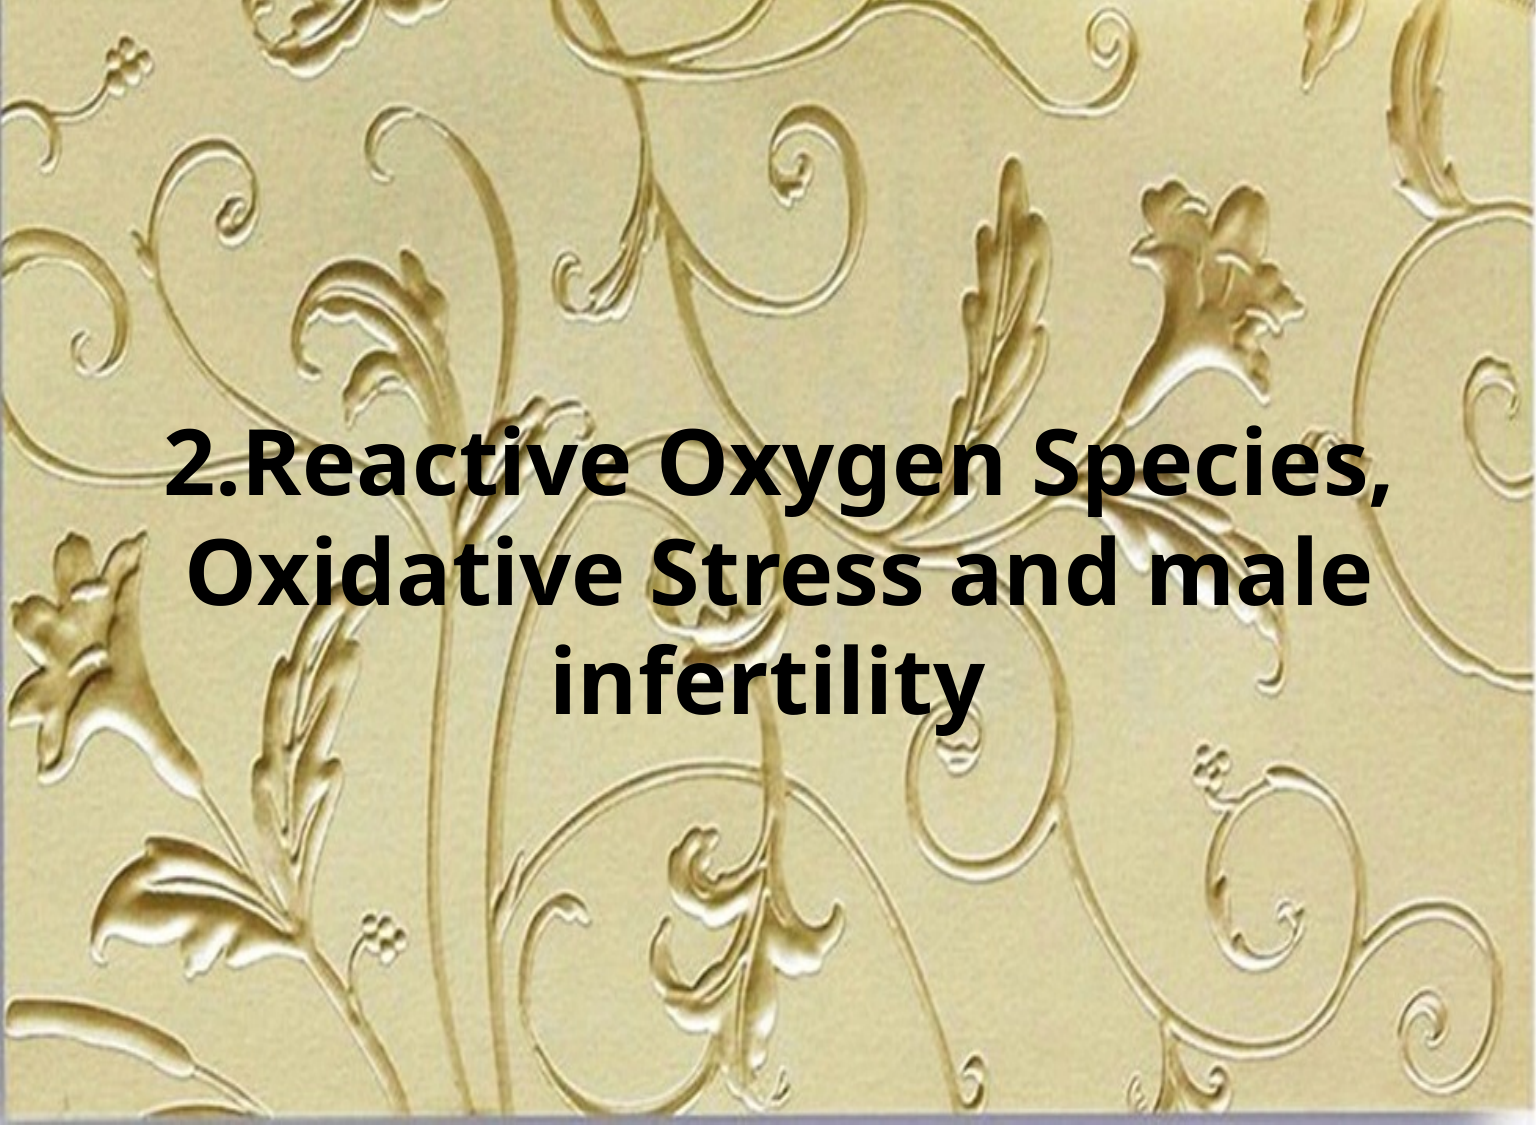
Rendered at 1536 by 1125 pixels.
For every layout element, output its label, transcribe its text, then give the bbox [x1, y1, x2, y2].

text_box 2.Reactive Oxygen Species, Oxidative Stress and male infertility [23, 396, 1536, 741]
picture [0, 0, 1536, 1125]
